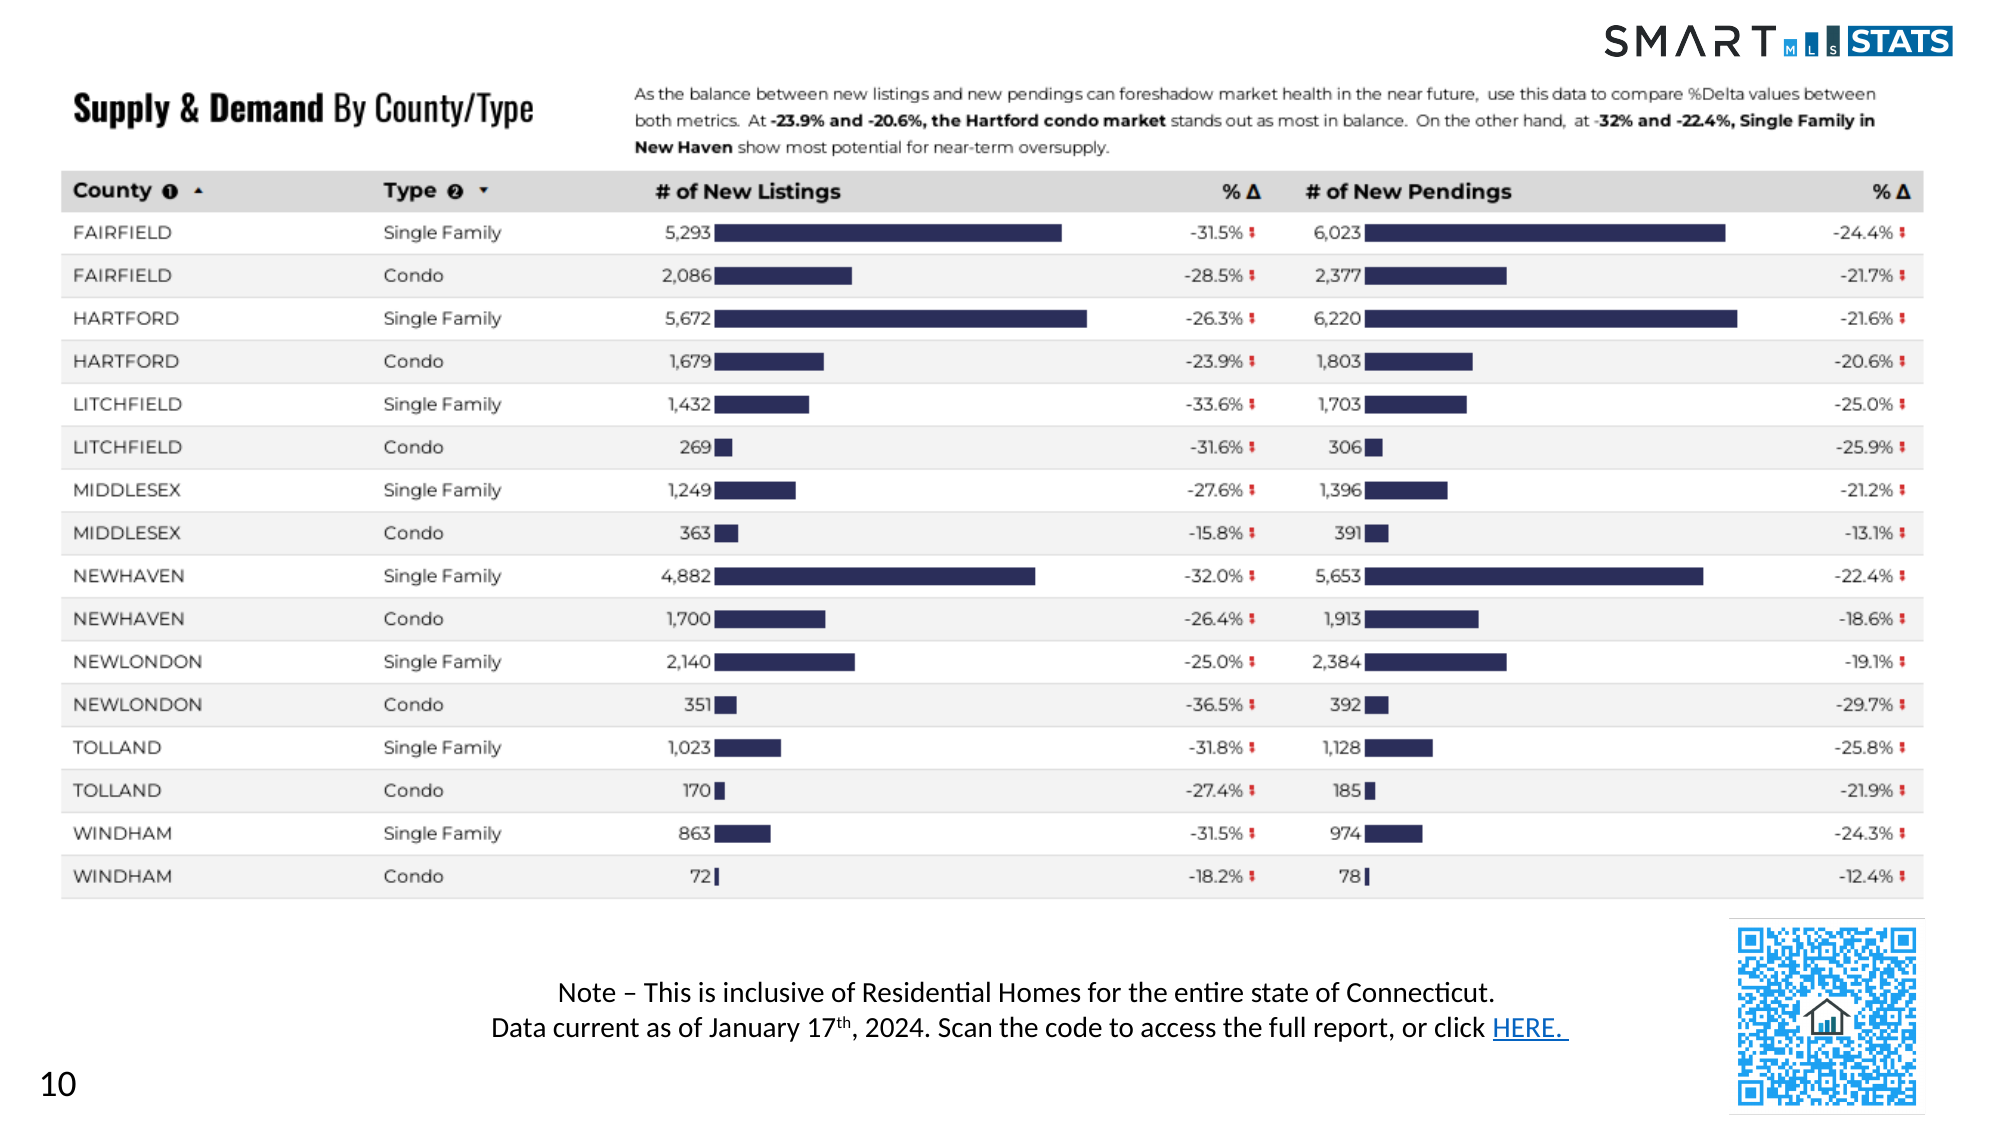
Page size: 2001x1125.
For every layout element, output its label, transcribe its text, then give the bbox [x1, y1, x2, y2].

text_box Note – This is inclusive of Residential Homes for the entire state of Connecticut. Data current as of January 17th, 2024. Scan the code to access the full report, or click HERE. [282, 965, 1717, 1051]
text_box 10 [10, 1051, 105, 1112]
picture [1603, 25, 1953, 57]
picture [23, 66, 1977, 1120]
